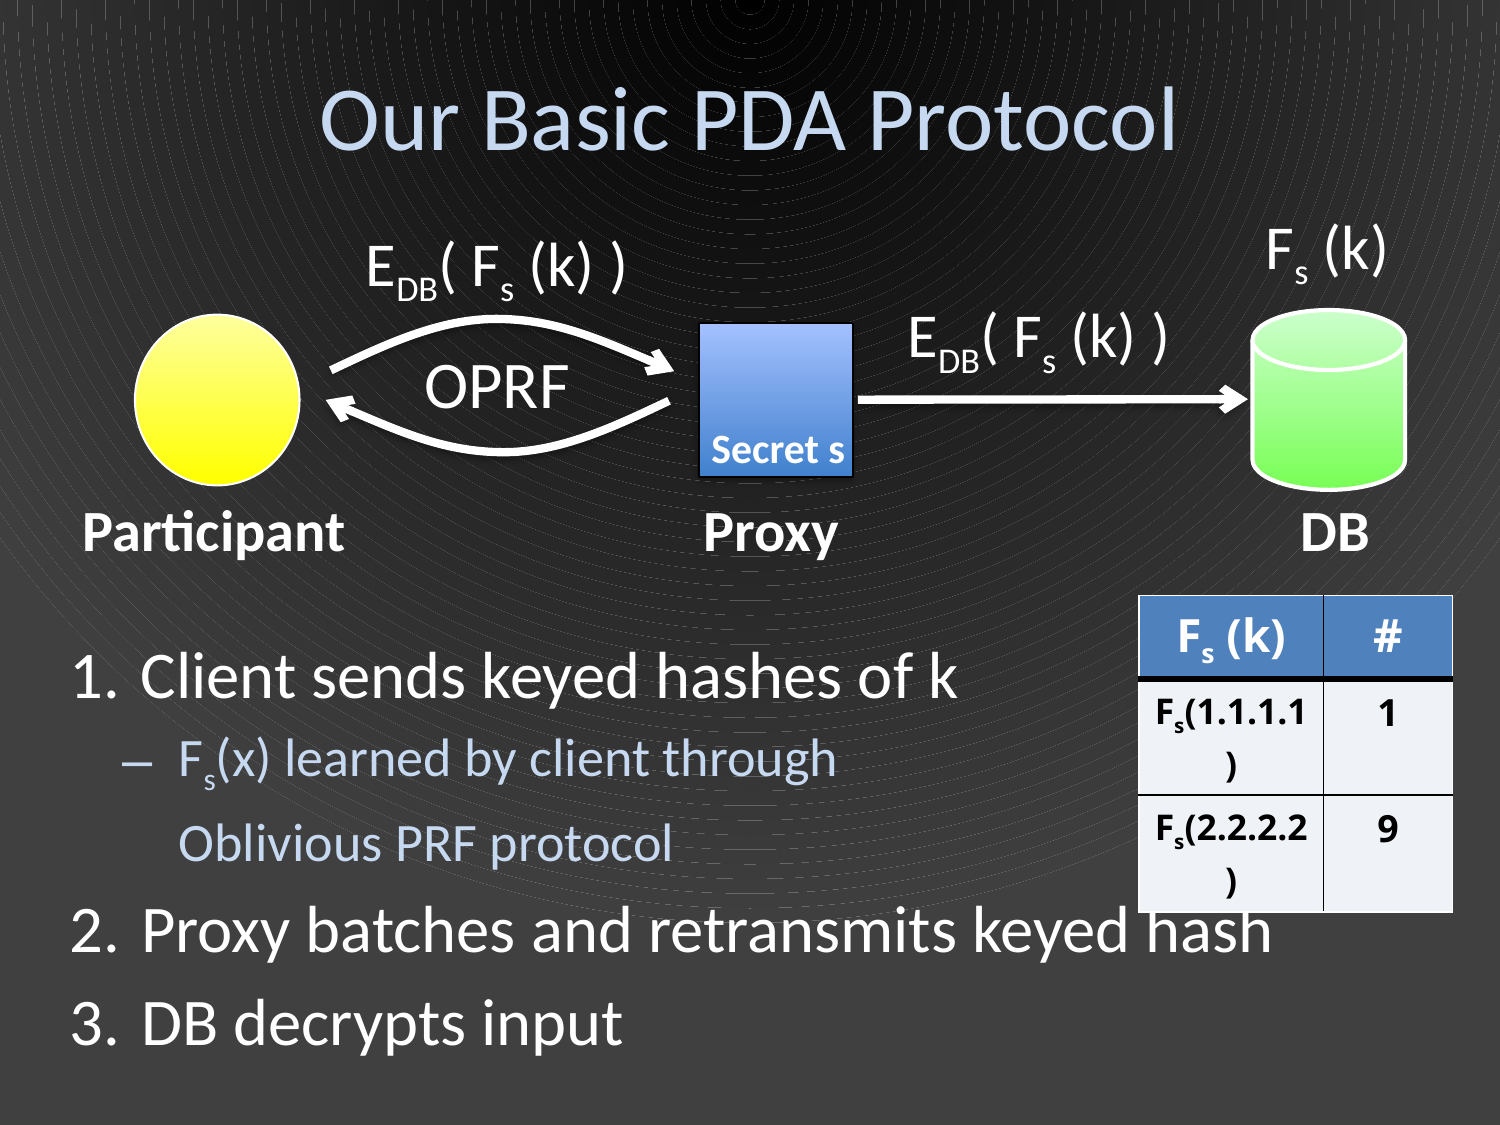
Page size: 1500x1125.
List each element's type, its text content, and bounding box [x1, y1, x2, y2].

text_box Fs (k) [1229, 199, 1426, 300]
text_box DB [1145, 483, 1500, 572]
table_header # [1324, 596, 1452, 676]
text_box Secret s [696, 414, 861, 479]
text_box Proxy [581, 483, 961, 572]
text_box Participant [24, 483, 405, 572]
title Our Basic PDA Protocol [0, 19, 1500, 208]
text_box [1250, 307, 1408, 492]
table_cell 1 [1324, 682, 1452, 794]
table_cell Fs(2.2.2.2) [1140, 796, 1323, 911]
text_box [392, 430, 610, 455]
text_box [132, 312, 302, 483]
table_header Fs (k) [1140, 596, 1323, 676]
text_box OPRF [327, 334, 667, 430]
table_cell Fs(1.1.1.1) [1140, 682, 1323, 794]
table_cell 9 [1324, 796, 1452, 911]
list Client sends keyed hashes of k Fs(x) learned by client through Oblivious PRF protocol Proxy batches and retransmits keyed hash DB decrypts input [54, 624, 1365, 1094]
text_box EDB( Fs (k) ) [327, 216, 667, 317]
text_box [408, 317, 589, 334]
text_box [667, 360, 675, 373]
text_box EDB( Fs (k) ) [892, 287, 1232, 388]
text_box [698, 322, 854, 414]
